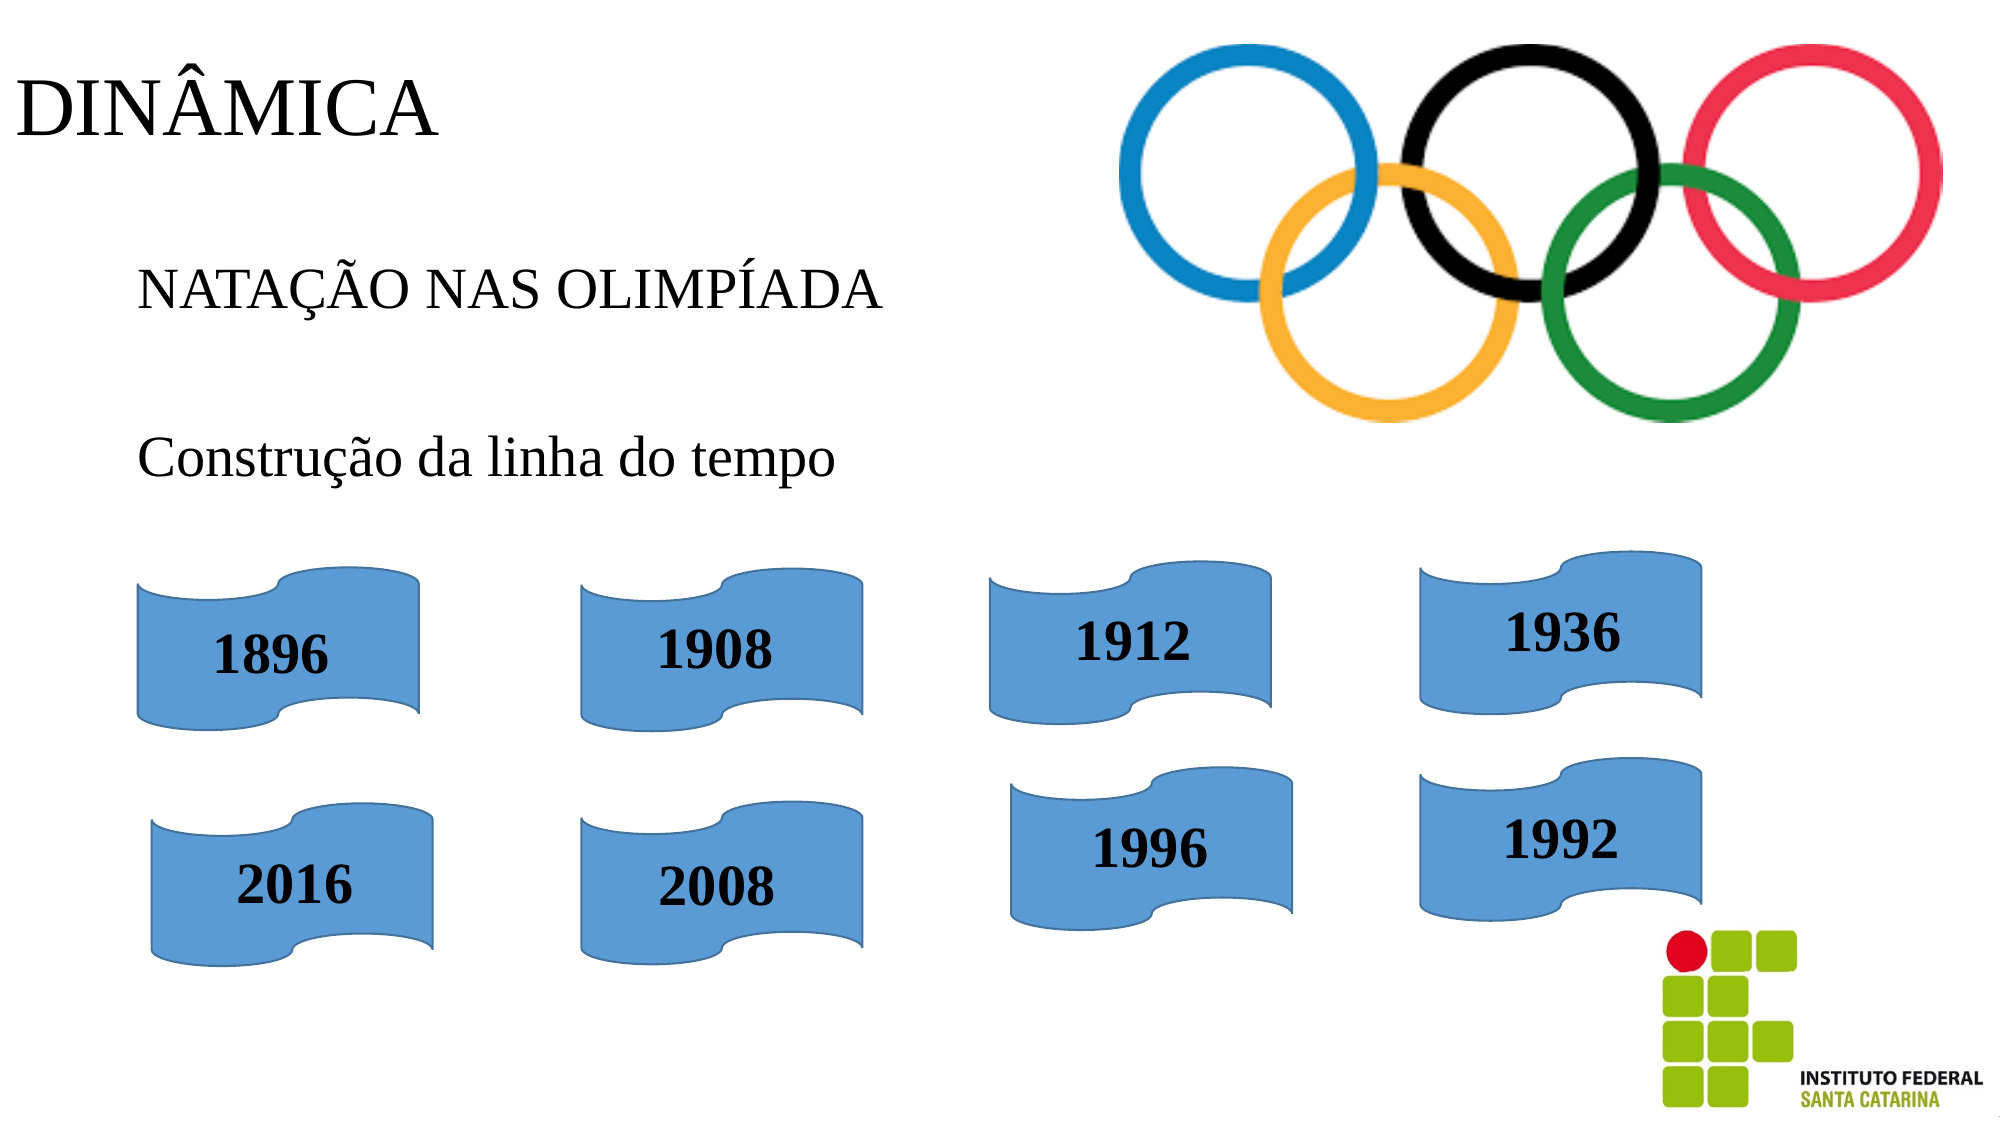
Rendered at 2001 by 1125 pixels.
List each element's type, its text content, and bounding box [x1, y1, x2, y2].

text_box 2016 [161, 837, 429, 923]
text_box [150, 802, 434, 968]
text_box [988, 560, 1272, 726]
text_box [580, 800, 864, 966]
text_box 1912 [999, 594, 1267, 680]
text_box [580, 567, 864, 733]
title DINÂMICA [0, 0, 1725, 218]
list NATAÇÃO NAS OLIMPÍADA Construção da linha do tempo [122, 250, 1848, 965]
picture [1119, 44, 1943, 423]
text_box 1896 [137, 607, 405, 693]
text_box 2008 [583, 840, 851, 925]
text_box [1010, 766, 1294, 932]
text_box [1419, 550, 1703, 716]
picture [1119, 44, 1242, 167]
picture [1652, 920, 2000, 1117]
text_box 1908 [581, 602, 849, 688]
text_box 1996 [1016, 801, 1284, 887]
text_box [1419, 756, 1703, 922]
text_box 1936 [1429, 586, 1697, 671]
text_box [136, 566, 420, 732]
text_box 1992 [1427, 792, 1695, 878]
